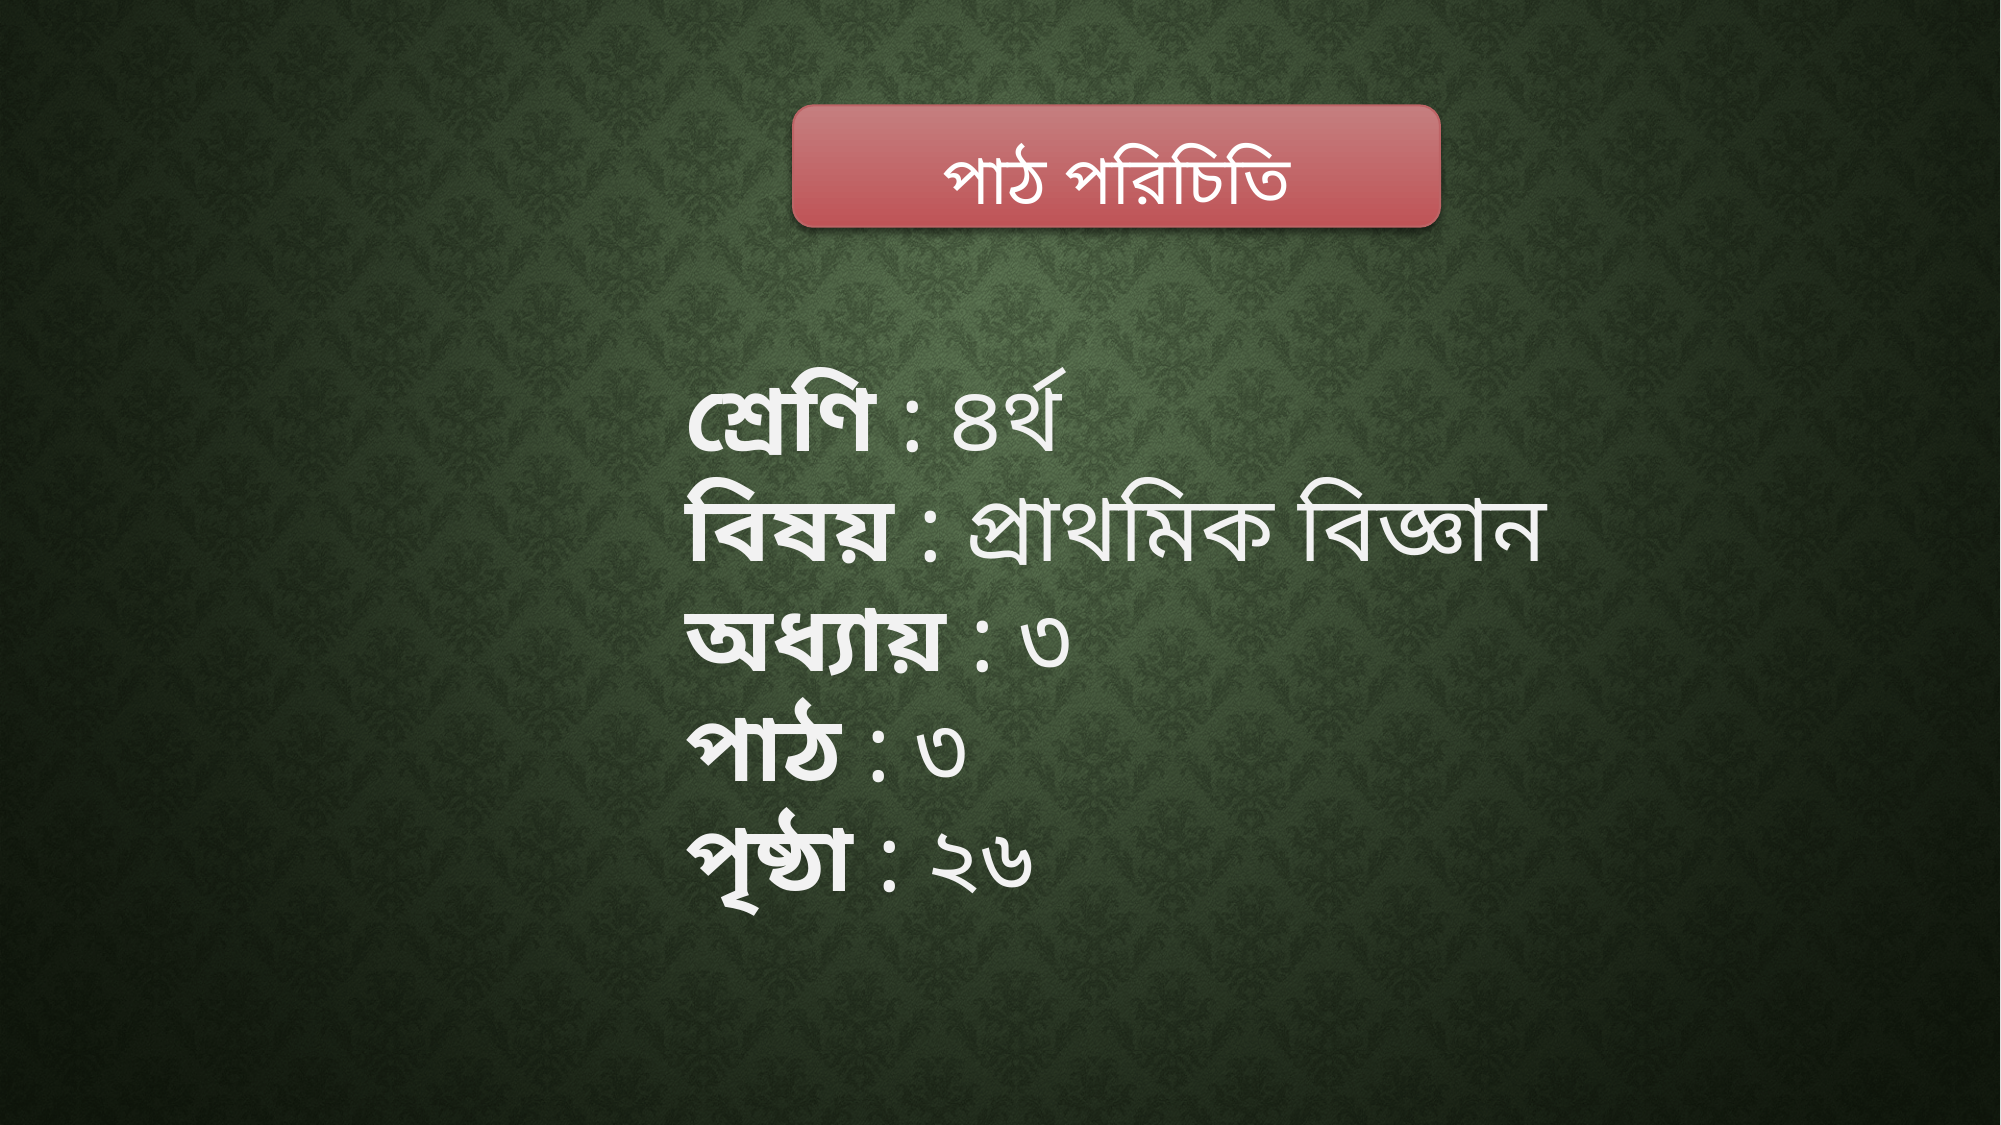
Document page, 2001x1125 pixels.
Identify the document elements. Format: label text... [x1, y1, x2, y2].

text_box শ্রেণি : ৪র্থ বিষয় : প্রাথমিক বিজ্ঞান অধ্যায় : ৩ পাঠ : ৩ পৃষ্ঠা : ২৬ [671, 352, 1562, 917]
text_box [792, 104, 1442, 228]
text_box পাঠ পরিচিতি [927, 130, 1306, 226]
